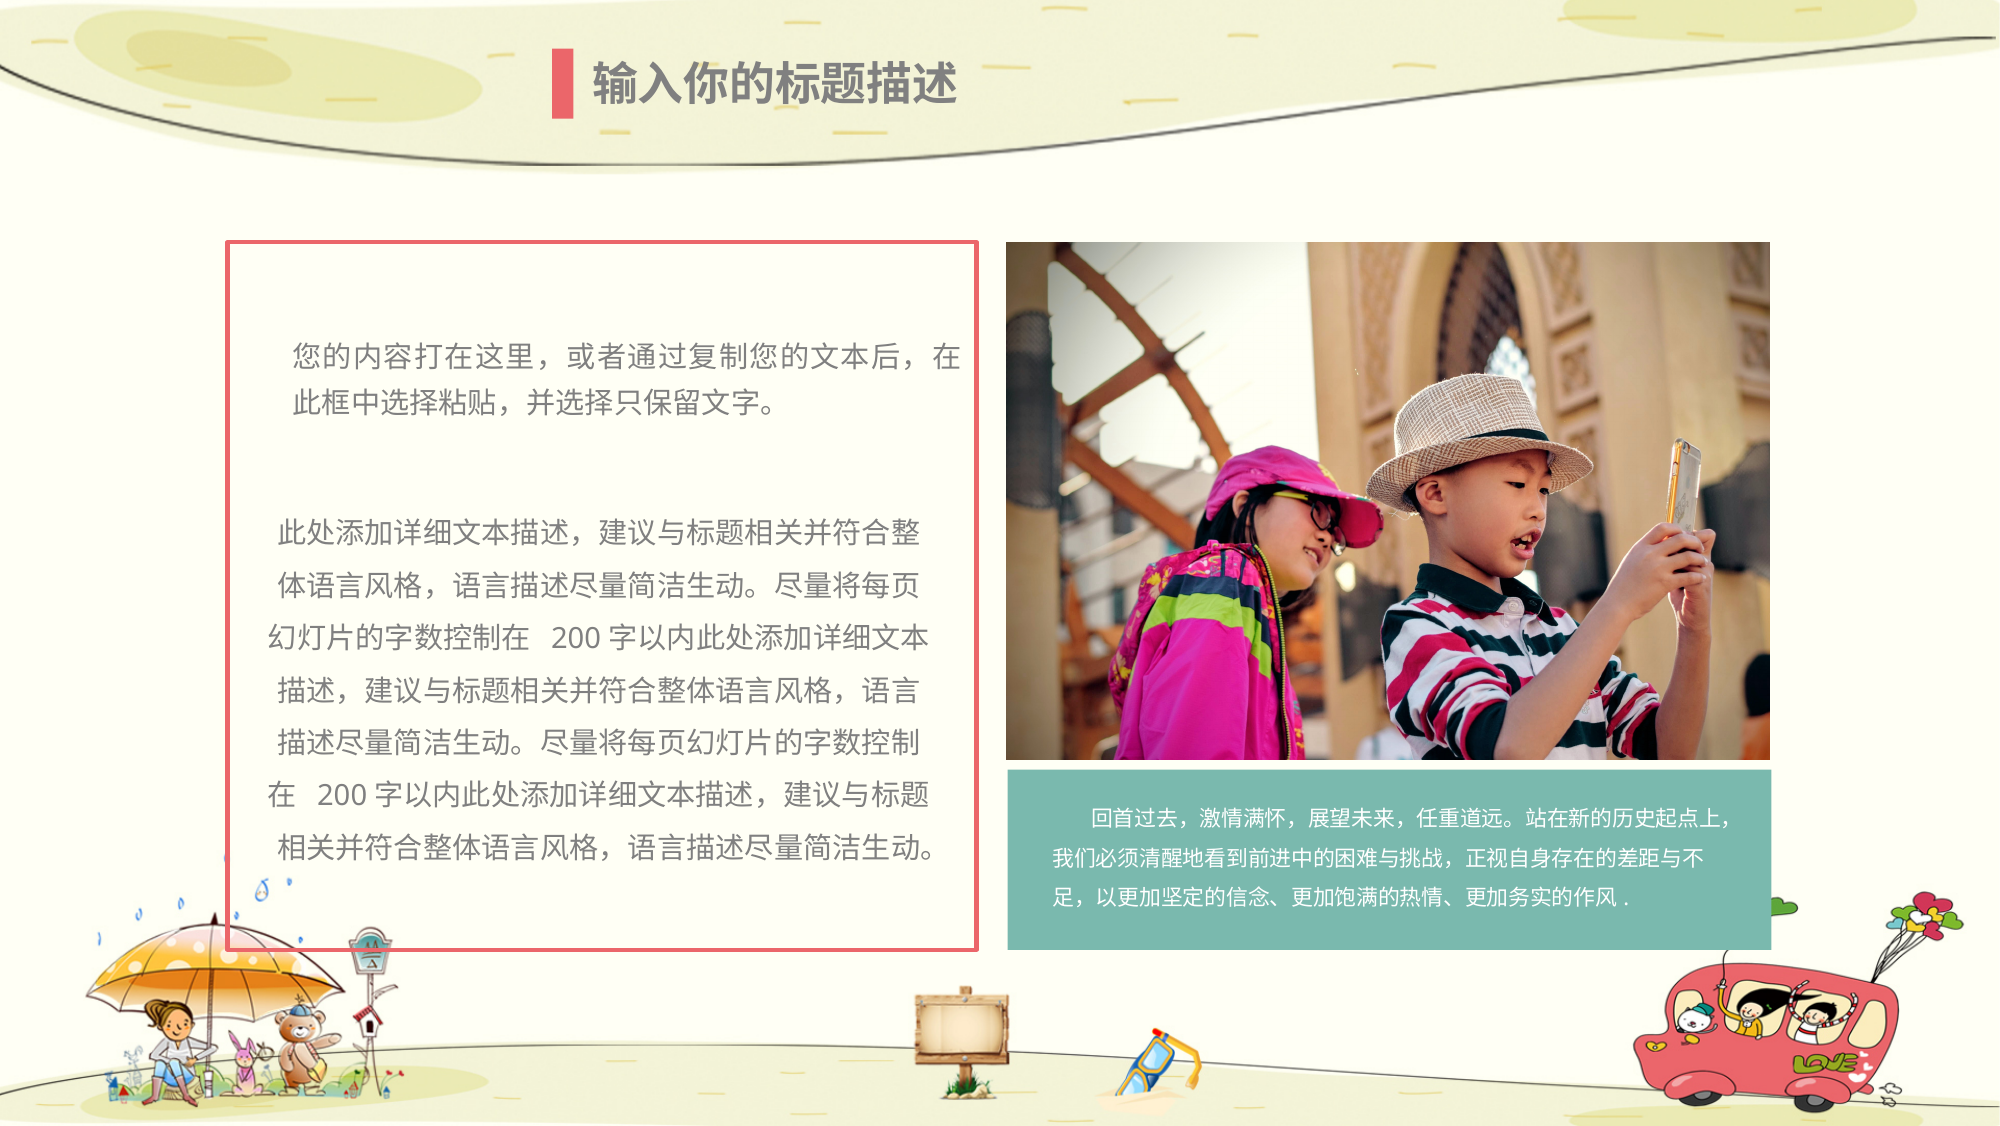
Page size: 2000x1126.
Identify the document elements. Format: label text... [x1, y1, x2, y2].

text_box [1005, 241, 1772, 950]
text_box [544, 47, 1007, 119]
text_box 此处添加详细文本描述，建议与标题相关并符合整体语言风格，语言描述尽量简洁生动。尽量将每页幻灯片的字数控制在 200字以内此处添加详细文本描述，建议与标题相关并符合整体语言风格，语言描述尽量简洁生动。尽量将每页幻灯片的字数控制在 200字以内此处添加详细文本描述，建议与标题相关并符合整体语言风格，语言描述尽量简洁生动。 [251, 489, 947, 872]
picture [0, 0, 2000, 1126]
text_box [225, 240, 979, 952]
text_box 您的内容打在这里，或者通过复制您的文本后，在此框中选择粘贴，并选择只保留文字。 [277, 320, 977, 427]
